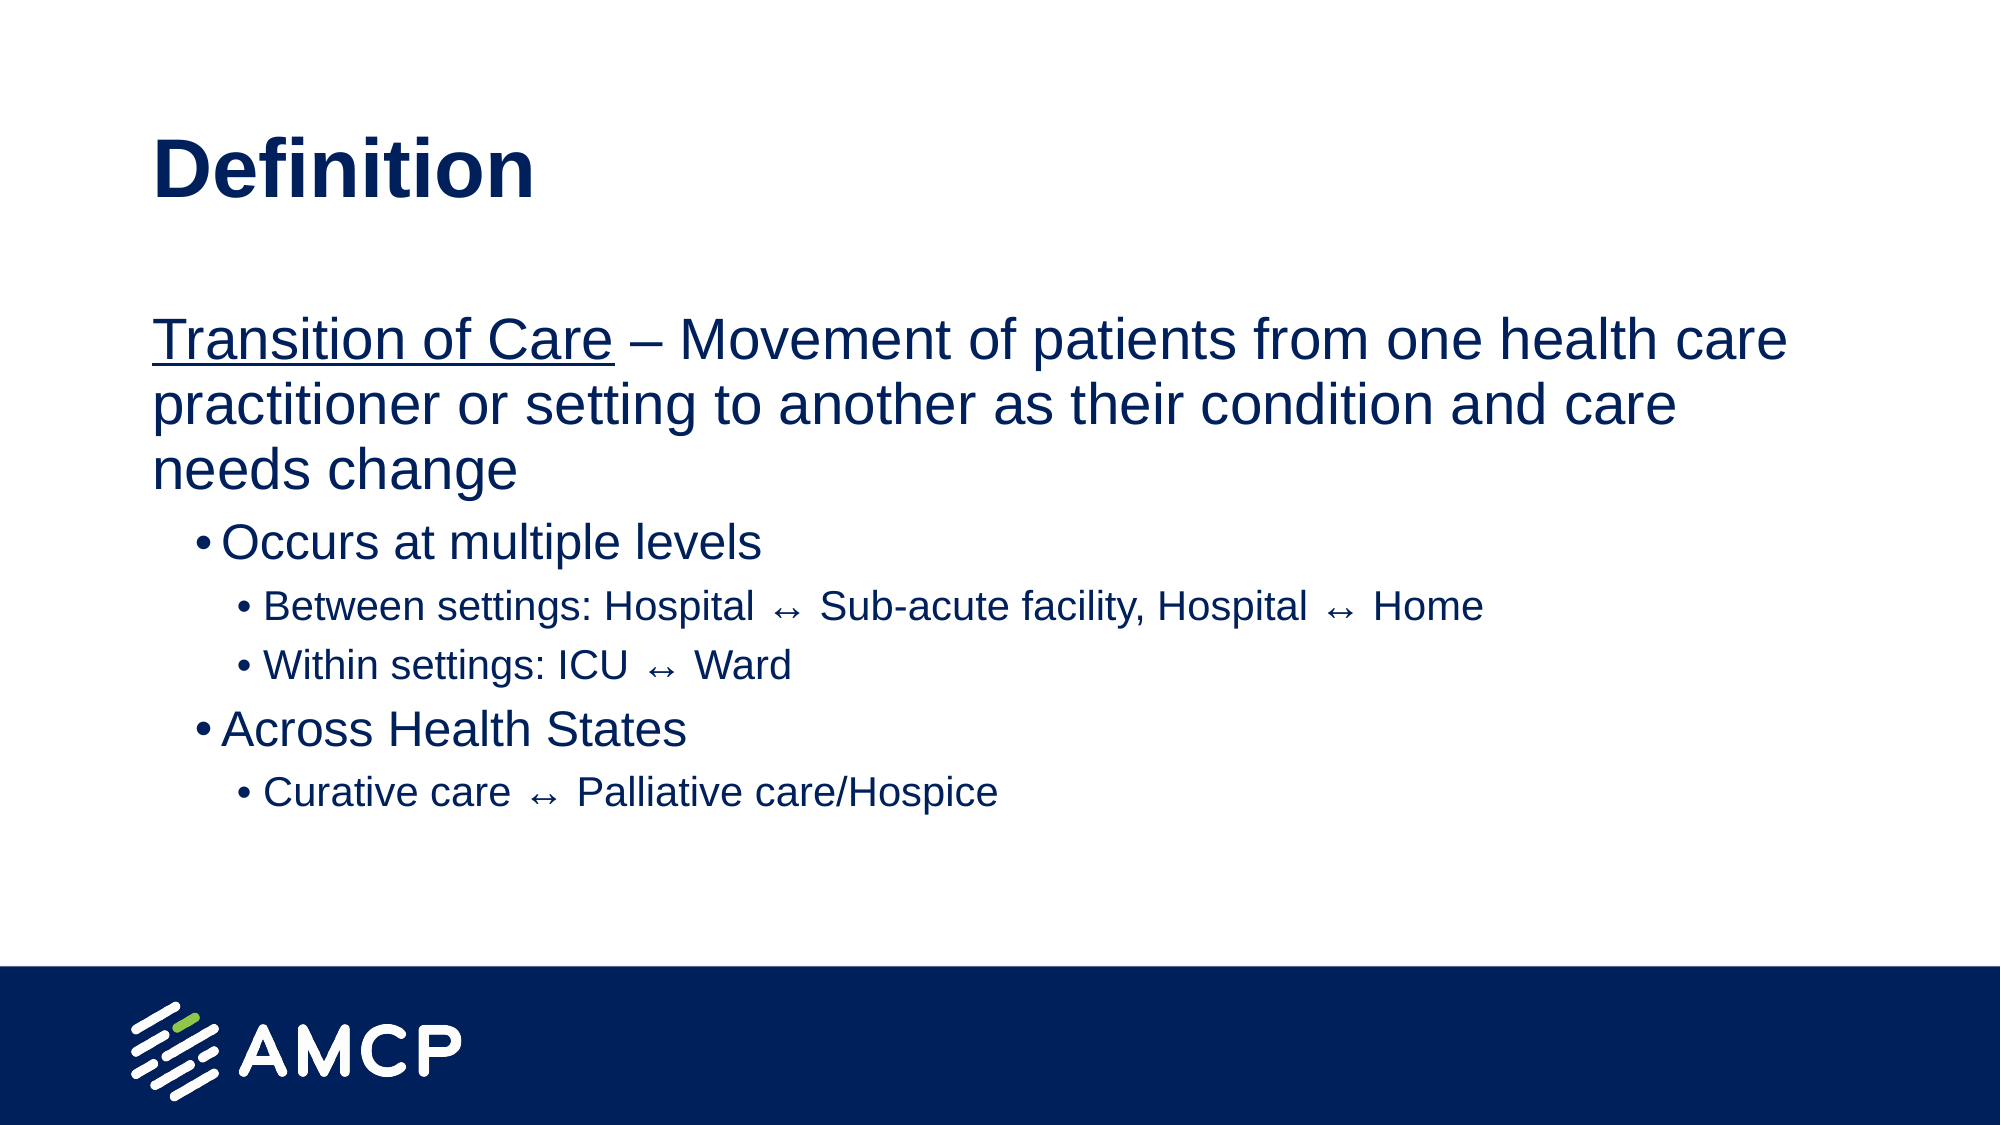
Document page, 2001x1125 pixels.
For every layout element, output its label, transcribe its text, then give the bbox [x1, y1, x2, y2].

picture [0, 666, 813, 1125]
list Transition of Care – Movement of patients from one health care practitioner or setting to another as their condition and care needs change Occurs at multiple levels Between settings: Hospital ↔ Sub-acute facility, Hospital ↔ Home Within settings: ICU ↔ Ward Across Health States Curative care ↔ Palliative care/Hospice [137, 299, 1863, 940]
title Definition [137, 59, 1863, 278]
